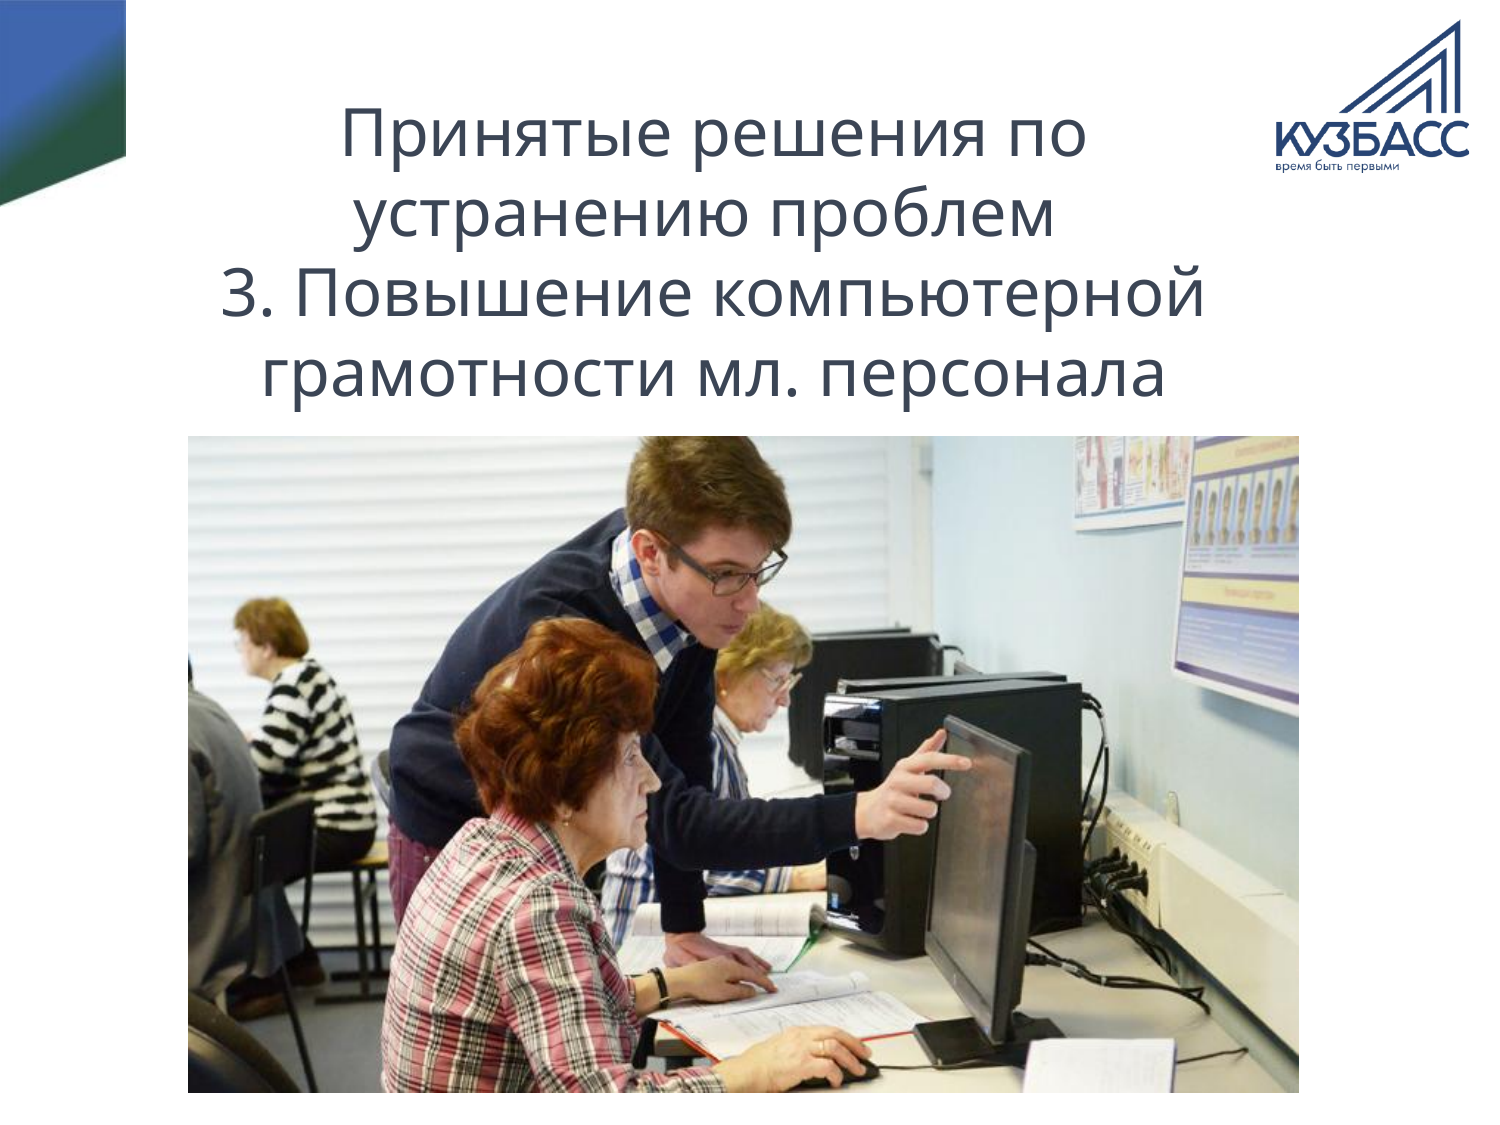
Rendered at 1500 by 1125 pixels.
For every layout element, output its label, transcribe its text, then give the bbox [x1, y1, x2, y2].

picture [1276, 19, 1470, 173]
text_box Принятые решения по устранению проблем 3. Повышение компьютерной грамотности мл. персонала [153, 82, 1276, 498]
picture [188, 436, 1300, 1093]
picture [0, 0, 126, 207]
